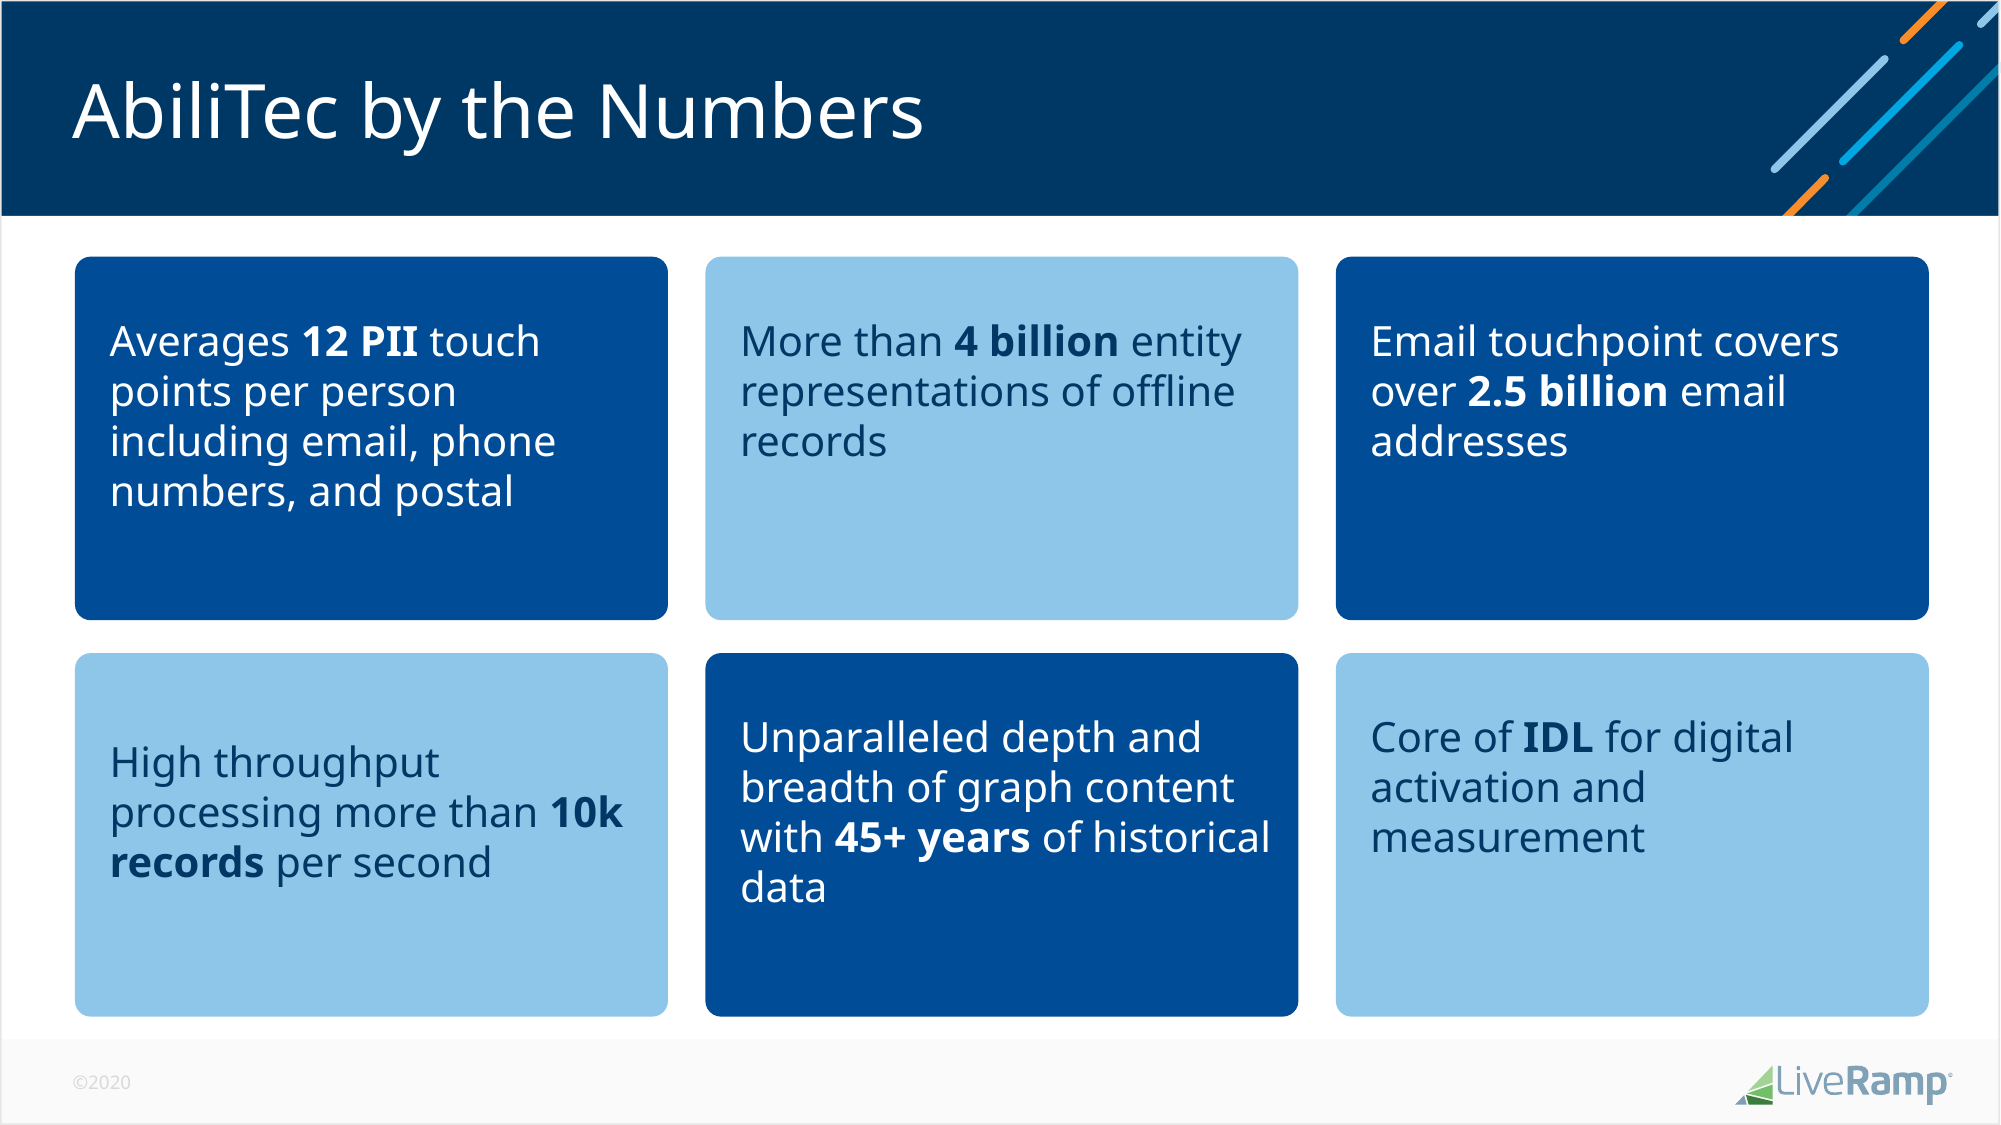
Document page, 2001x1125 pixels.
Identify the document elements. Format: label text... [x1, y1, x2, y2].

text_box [74, 652, 669, 1017]
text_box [1335, 652, 1930, 1017]
title AbiliTec by the Numbers [72, 9, 1838, 208]
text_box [705, 652, 1299, 1017]
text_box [705, 256, 1299, 621]
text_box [74, 256, 669, 621]
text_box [1335, 256, 1930, 621]
